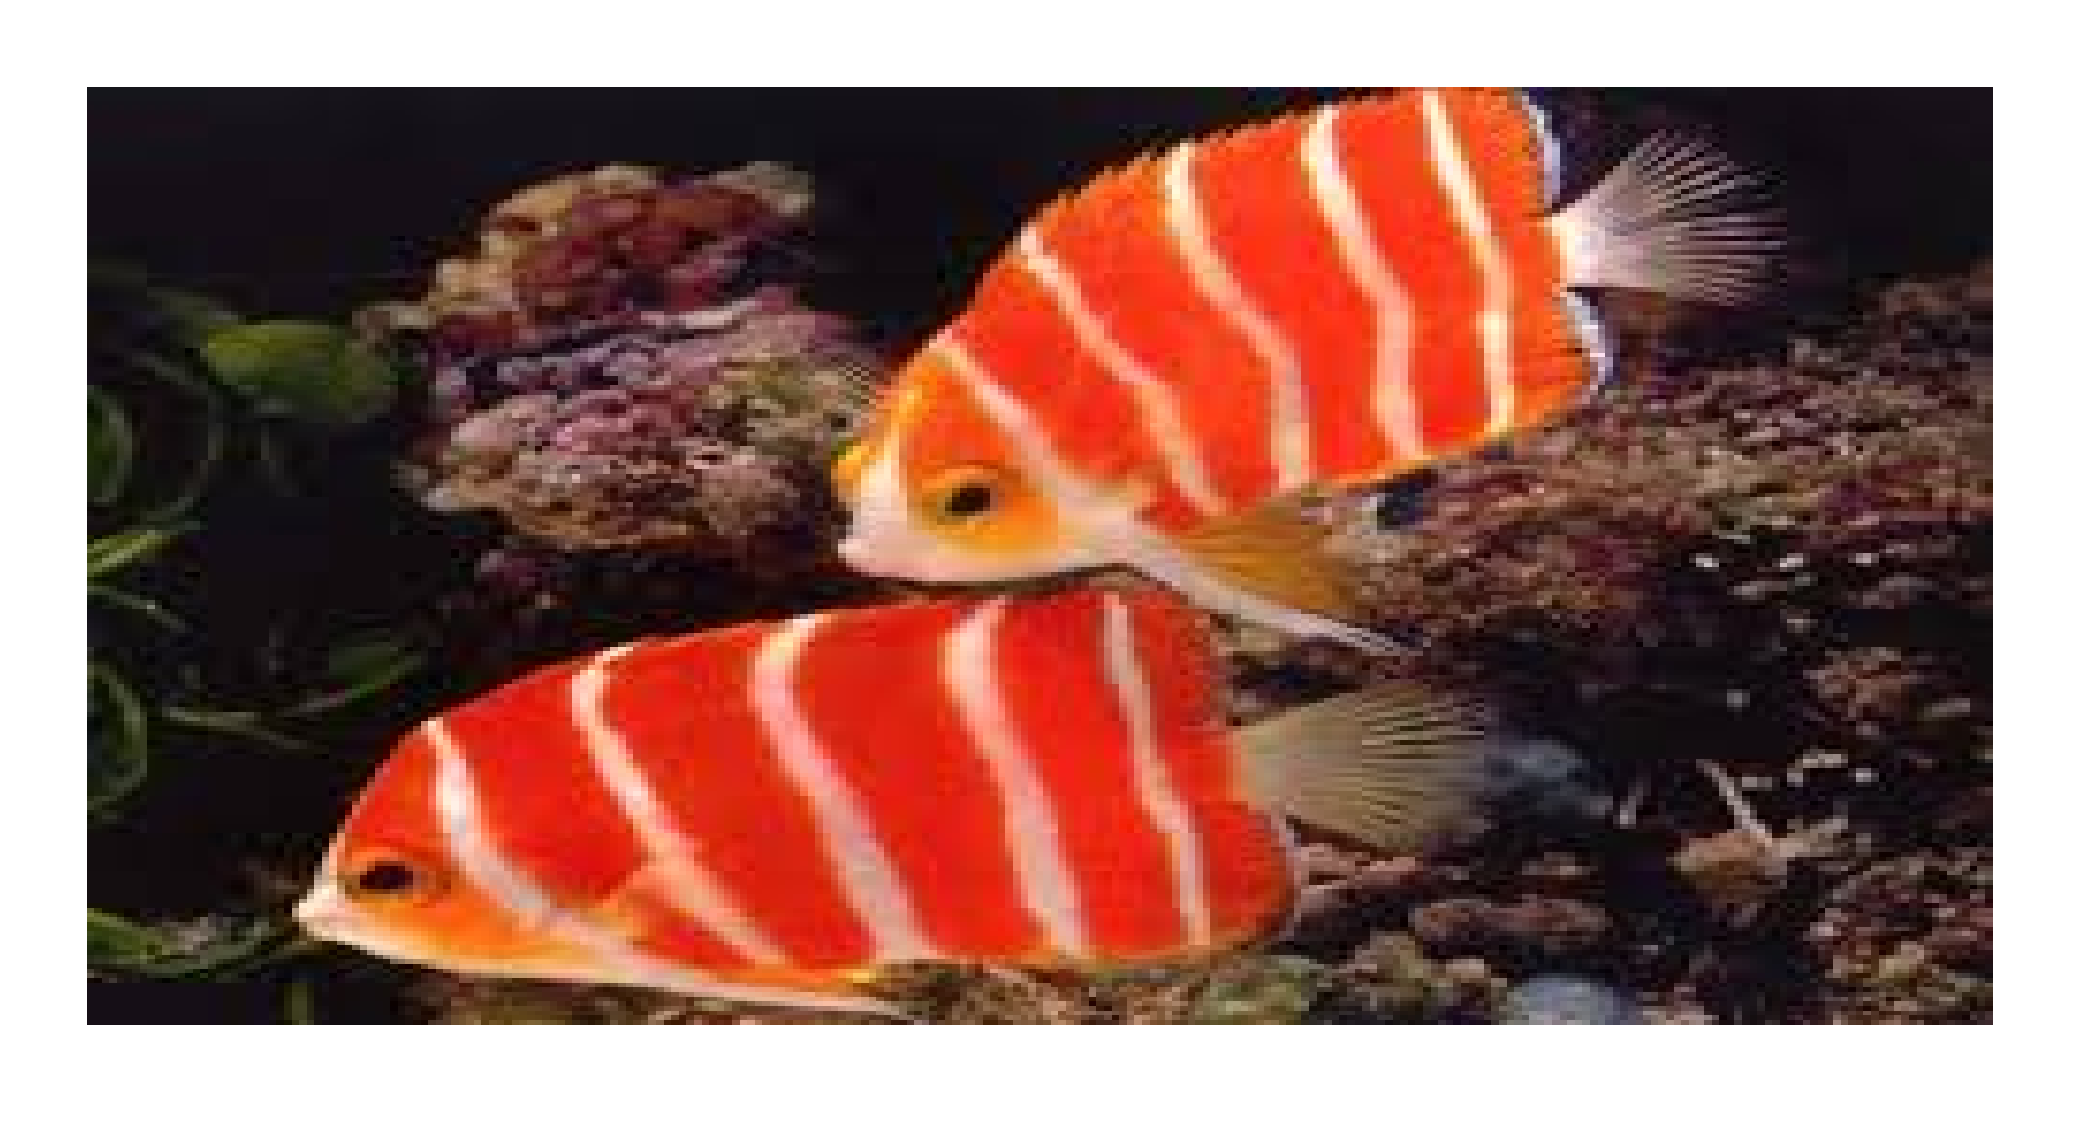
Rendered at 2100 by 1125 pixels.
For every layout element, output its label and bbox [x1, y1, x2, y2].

picture [87, 87, 1993, 1026]
